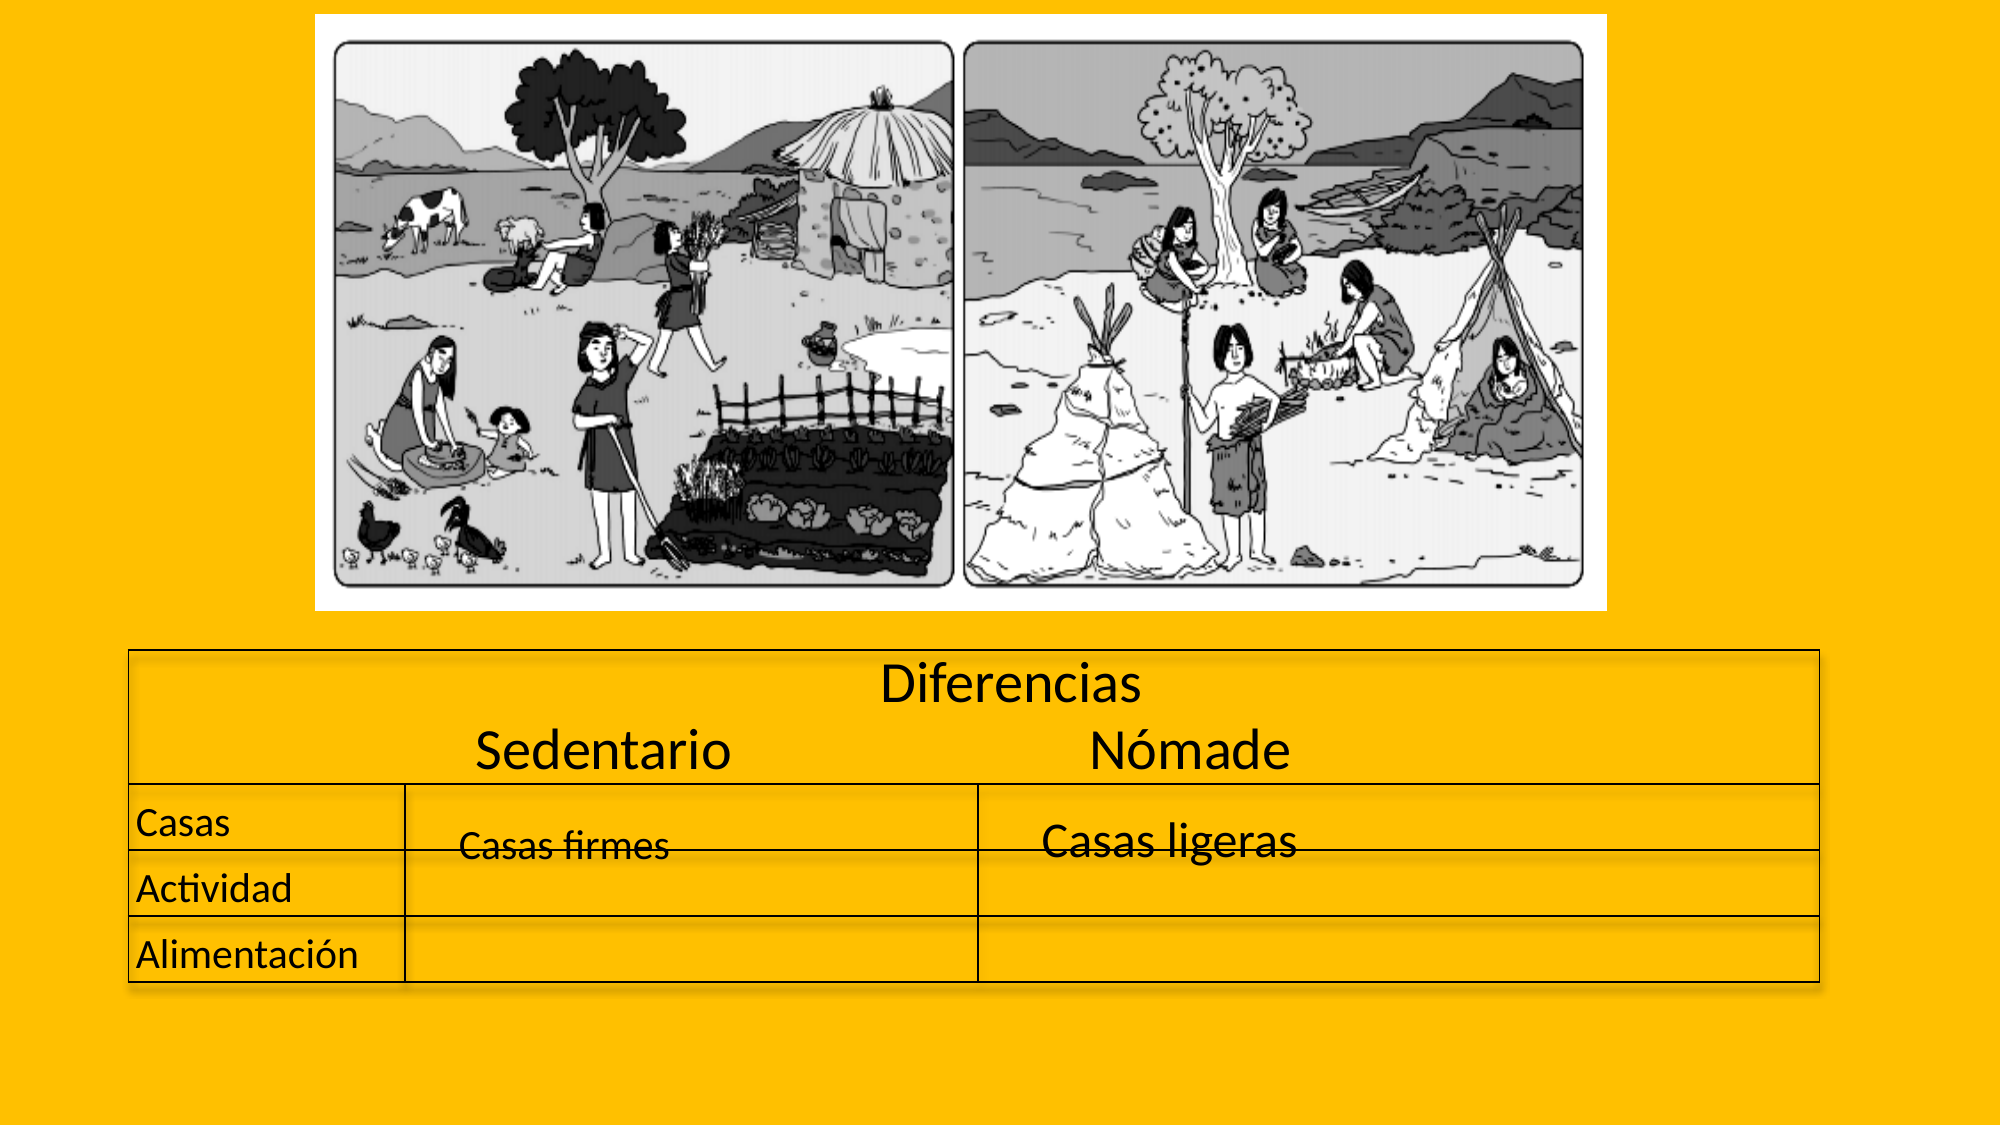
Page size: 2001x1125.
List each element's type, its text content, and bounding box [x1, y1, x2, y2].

table_cell [979, 917, 1819, 981]
table_cell Alimentación [129, 917, 404, 981]
table_cell [406, 785, 977, 849]
text_box Casas firmes [444, 810, 685, 876]
table_cell [406, 917, 977, 981]
table_cell [979, 851, 1819, 915]
table_cell [406, 851, 977, 915]
table_cell [979, 785, 1819, 849]
table_cell Casas [129, 785, 404, 849]
table_cell Actividad [129, 851, 404, 915]
table_header Diferencias Sedentario Nómade [129, 651, 1819, 783]
picture [315, 14, 1607, 611]
text_box Casas ligeras [1015, 799, 1389, 875]
